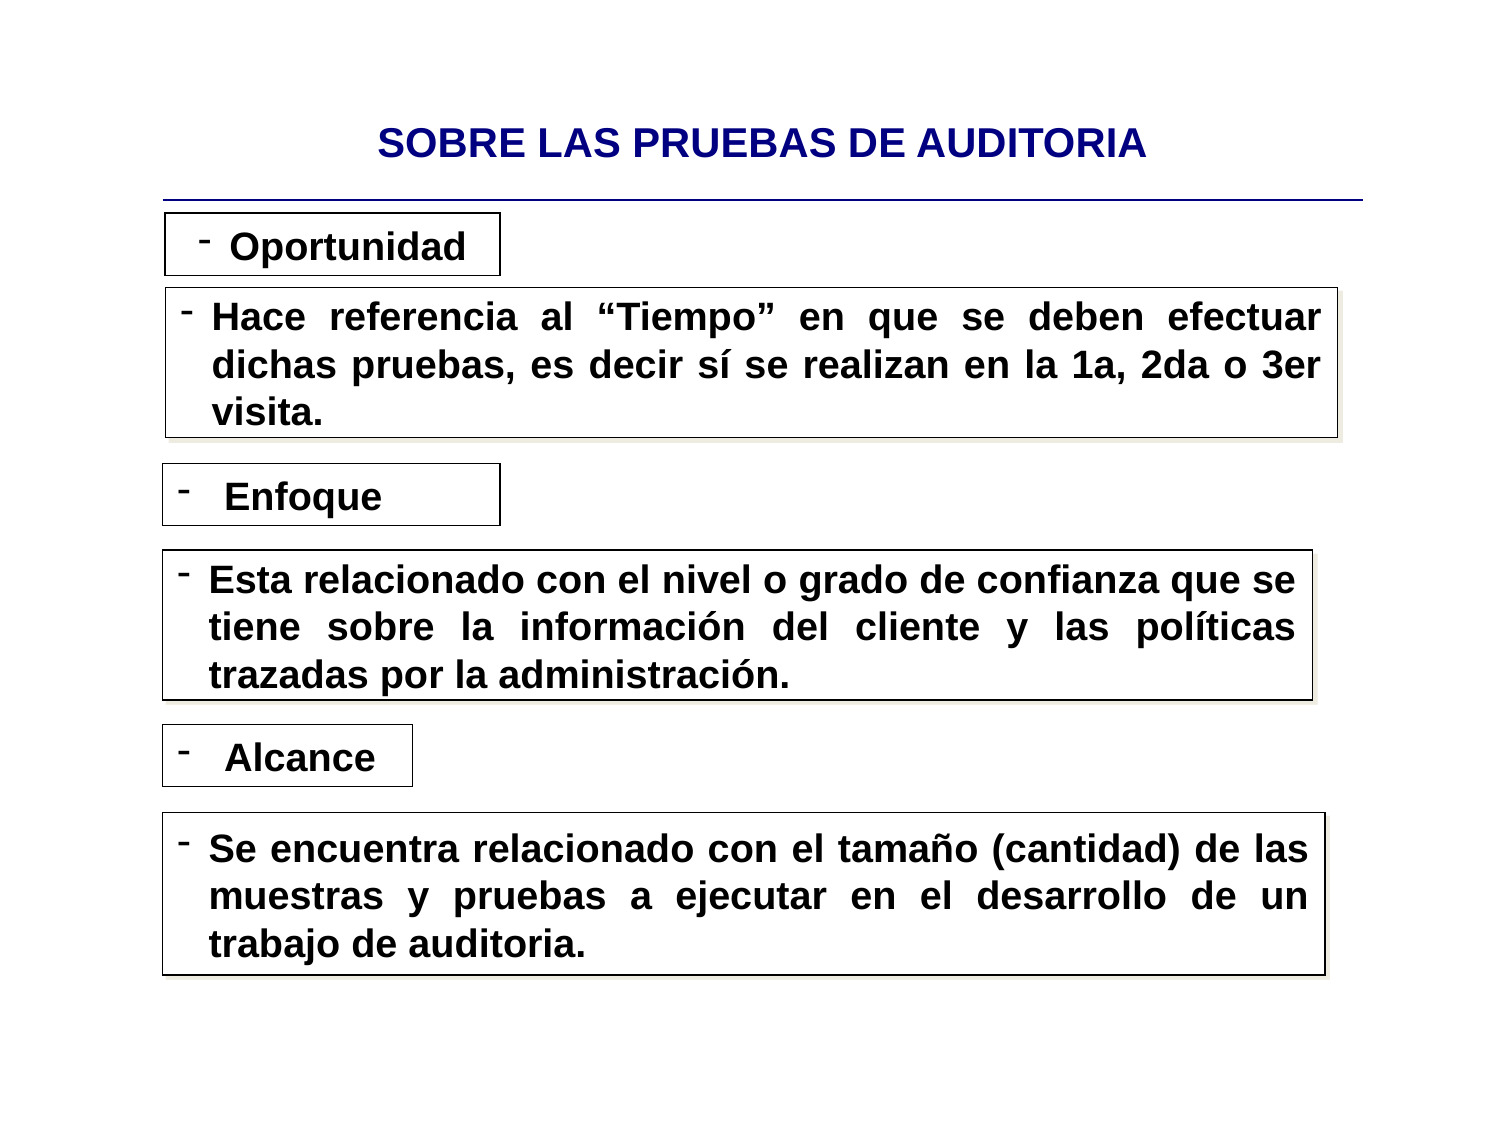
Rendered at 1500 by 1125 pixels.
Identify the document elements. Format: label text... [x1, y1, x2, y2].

text_box Esta relacionado con el nivel o grado de confianza que se tiene sobre la información del cliente y las políticas trazadas por la administración. [162, 549, 1313, 700]
text_box Enfoque [162, 463, 500, 526]
text_box Alcance [162, 724, 413, 787]
text_box Hace referencia al “Tiempo” en que se deben efectuar dichas pruebas, es decir sí se realizan en la 1a, 2da o 3er visita. [165, 287, 1338, 438]
text_box Se encuentra relacionado con el tamaño (cantidad) de las muestras y pruebas a ejecutar en el desarrollo de un trabajo de auditoria. [162, 812, 1325, 975]
table_header SOBRE LAS PRUEBAS DE AUDITORIA [163, 112, 1363, 199]
text_box Oportunidad [165, 213, 500, 276]
